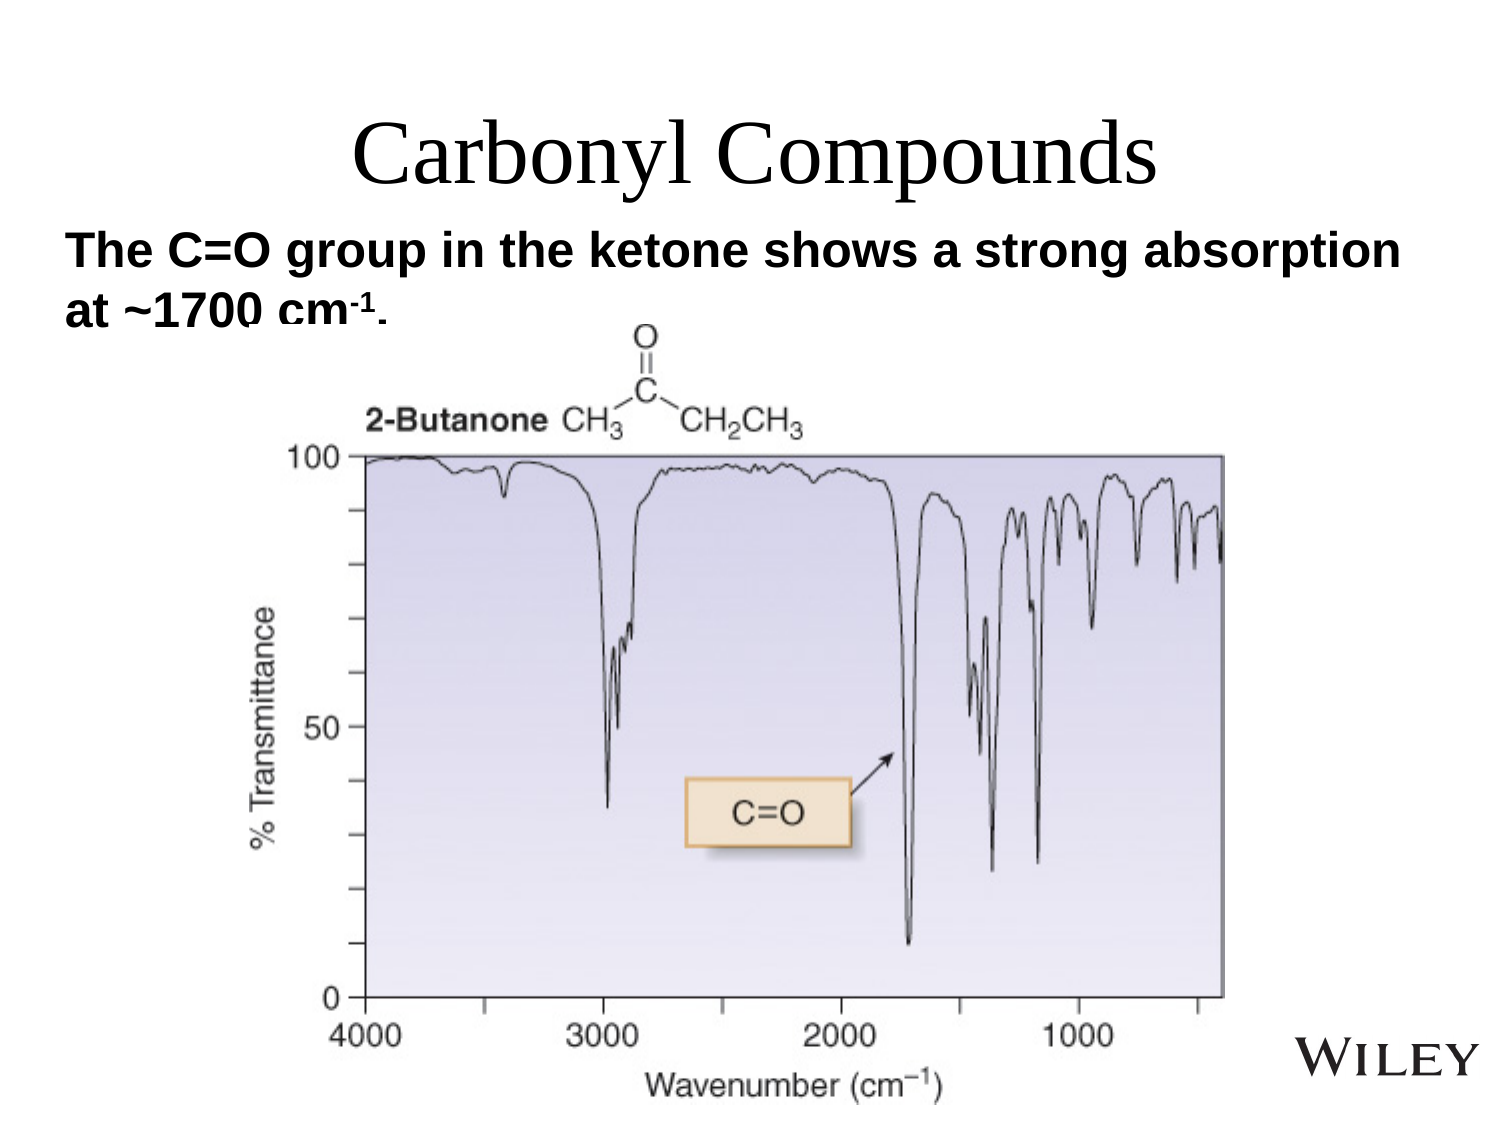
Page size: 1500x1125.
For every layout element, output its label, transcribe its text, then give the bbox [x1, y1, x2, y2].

text_box The C=O group in the ketone shows a strong absorption at ~1700 cm-1. [49, 209, 1463, 345]
picture [249, 324, 1226, 1105]
picture [1292, 1035, 1480, 1079]
title Carbonyl Compounds [118, 52, 1394, 241]
